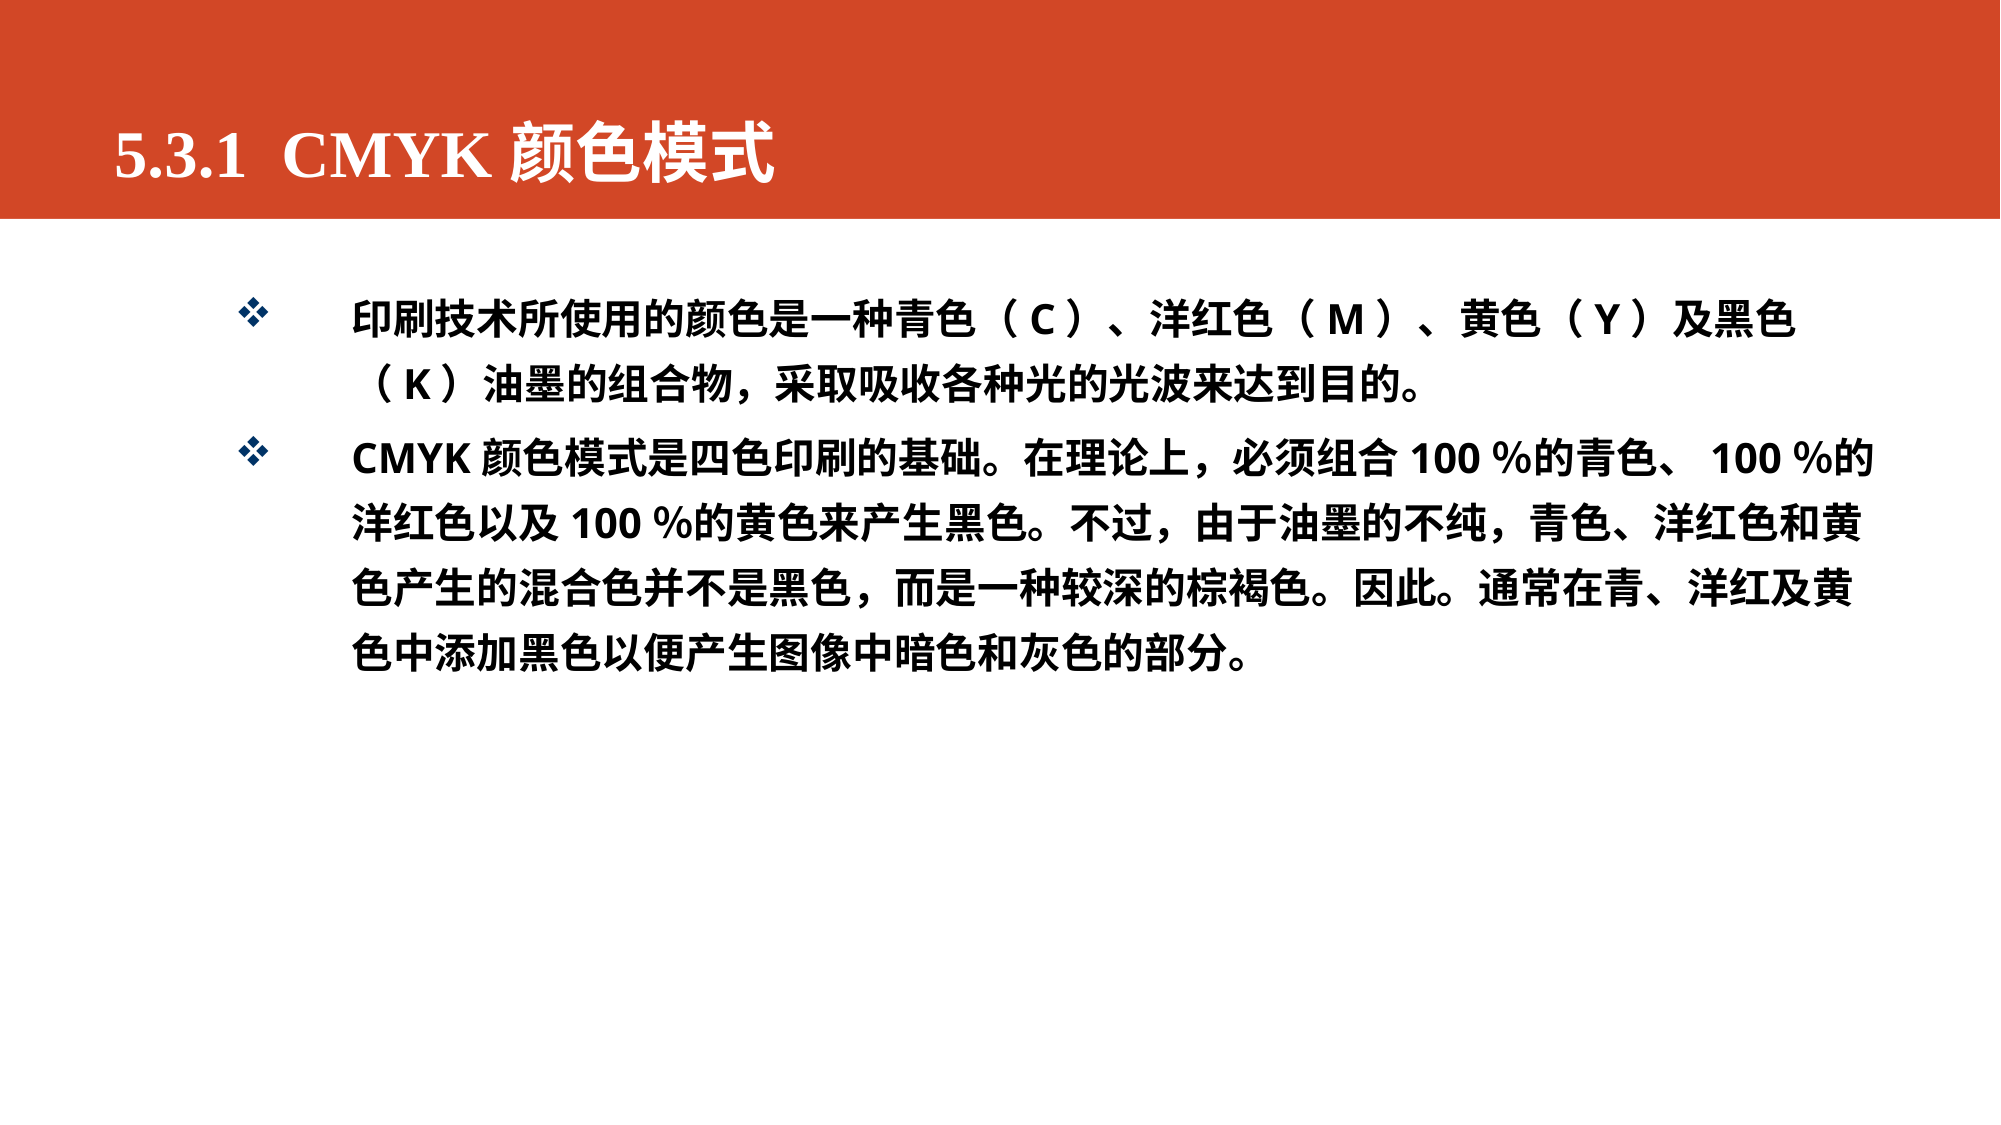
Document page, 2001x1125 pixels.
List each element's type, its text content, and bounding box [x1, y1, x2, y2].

text_box 印刷技术所使用的颜色是一种青色（C）、洋红色（M）、黄色（Y）及黑色（K）油墨的组合物，采取吸收各种光的光波来达到目的。 CMYK颜色模式是四色印刷的基础。在理论上，必须组合100％的青色、100％的洋红色以及100％的黄色来产生黑色。不过，由于油墨的不纯，青色、洋红色和黄色产生的混合色并不是黑色，而是一种较深的棕褐色。因此。通常在青、洋红及黄色中添加黑色以便产生图像中暗色和灰色的部分。 [219, 270, 1896, 1051]
title 5.3.1 CMYK颜色模式 [99, 0, 1863, 199]
